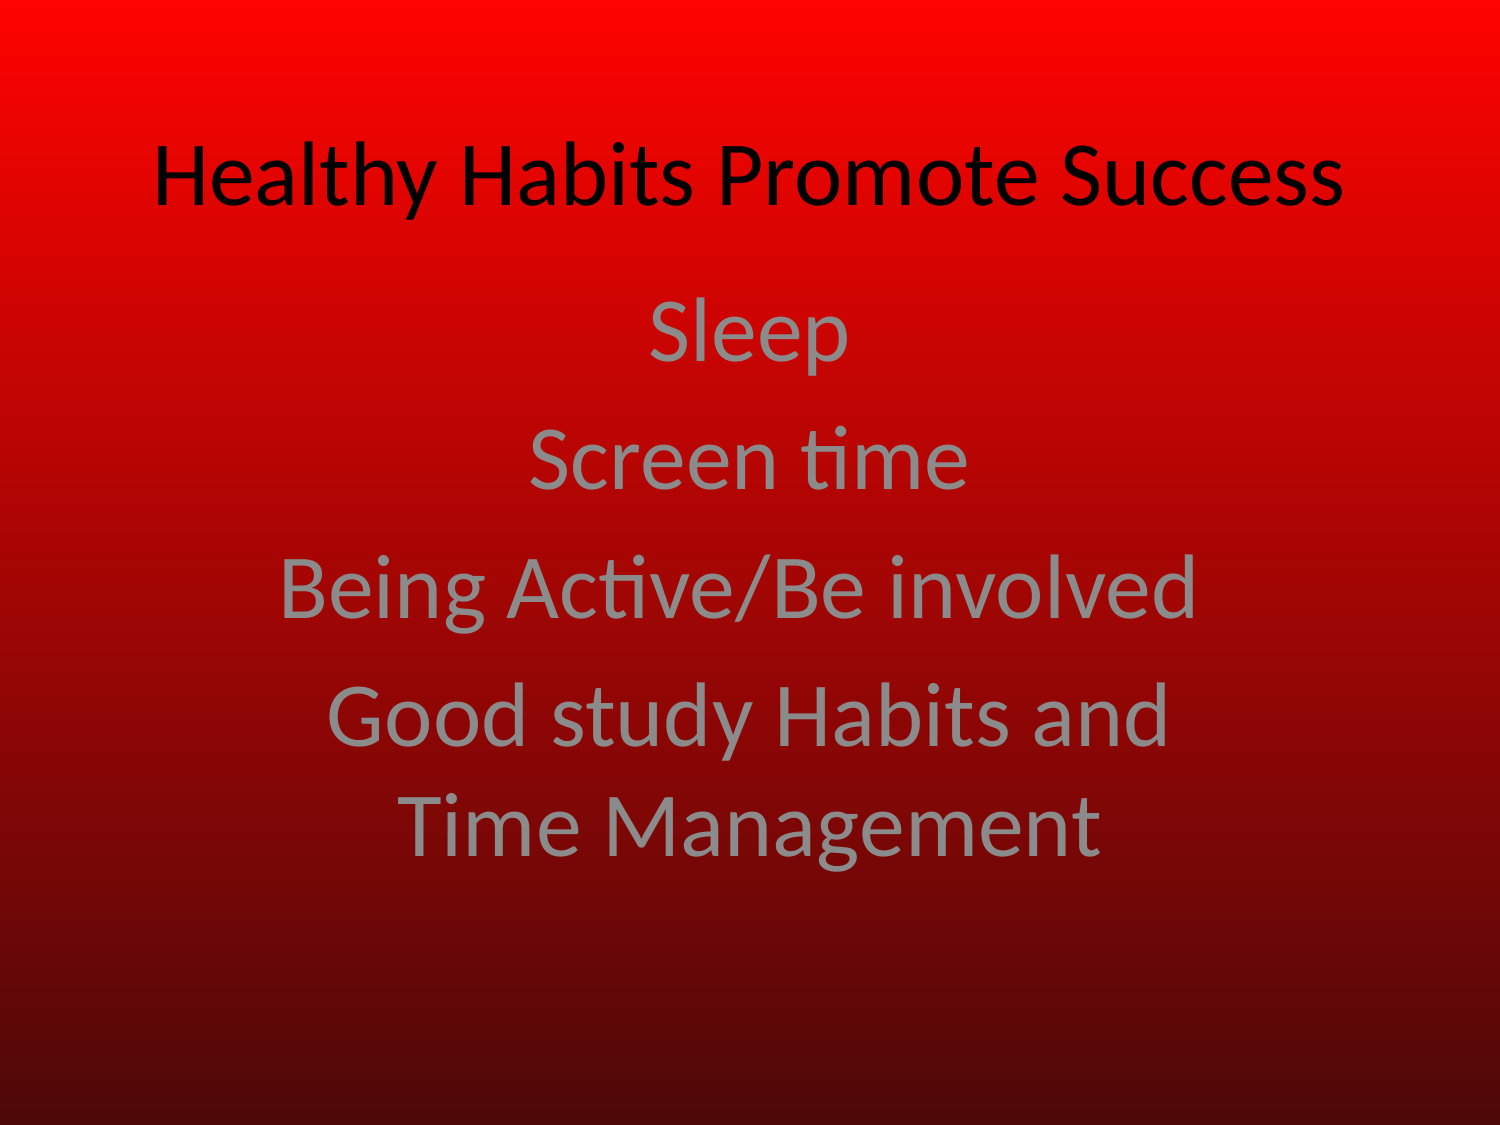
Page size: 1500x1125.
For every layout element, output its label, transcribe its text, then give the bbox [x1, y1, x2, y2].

title Healthy Habits Promote Success [112, 75, 1388, 263]
subtitle Sleep Screen time Being Active/Be involved Good study Habits and Time Management [225, 262, 1275, 925]
